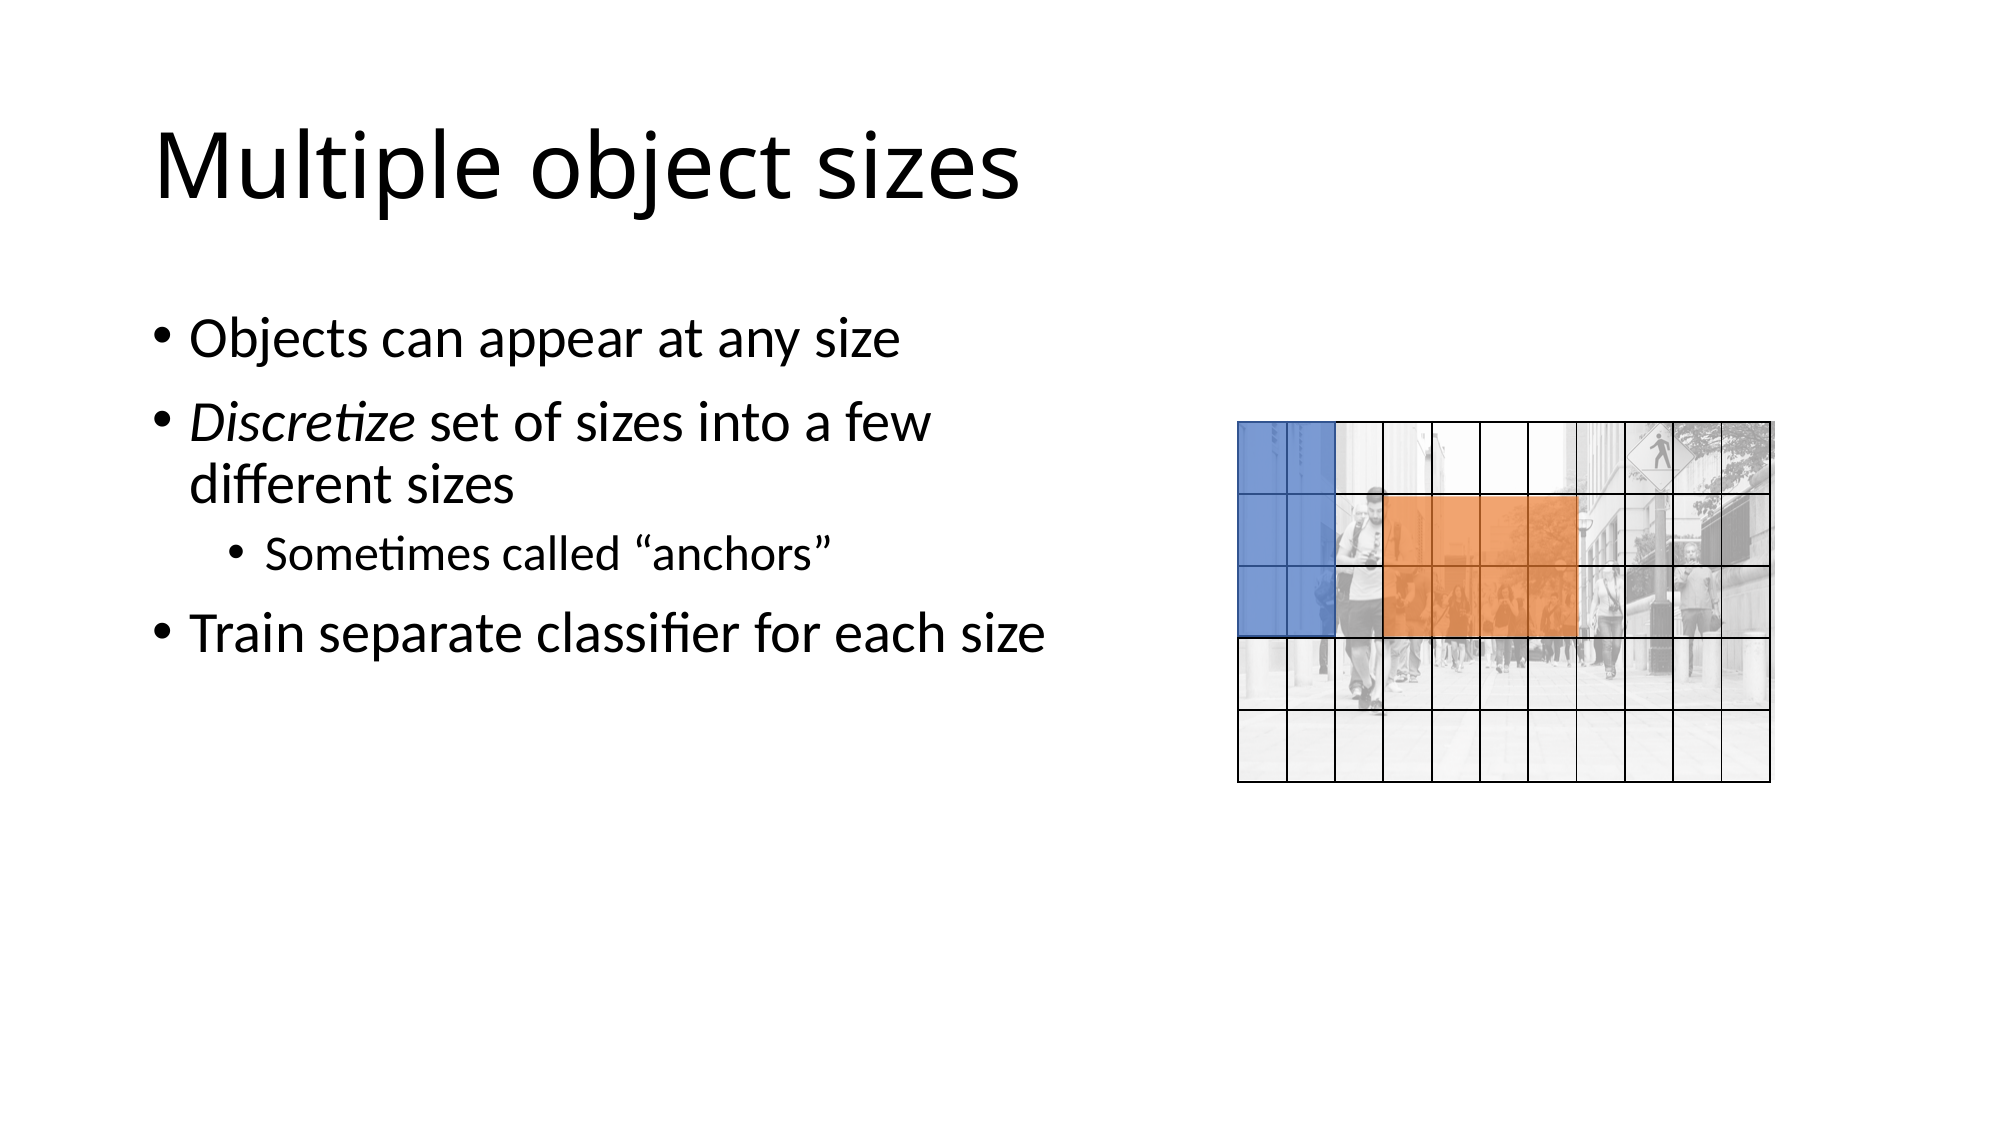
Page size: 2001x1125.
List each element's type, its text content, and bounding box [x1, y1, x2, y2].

picture [1238, 421, 1775, 780]
title Multiple object sizes [137, 59, 1863, 278]
list Objects can appear at any size Discretize set of sizes into a few different sizes Sometimes called “anchors” Train separate classifier for each size [137, 299, 1124, 1014]
